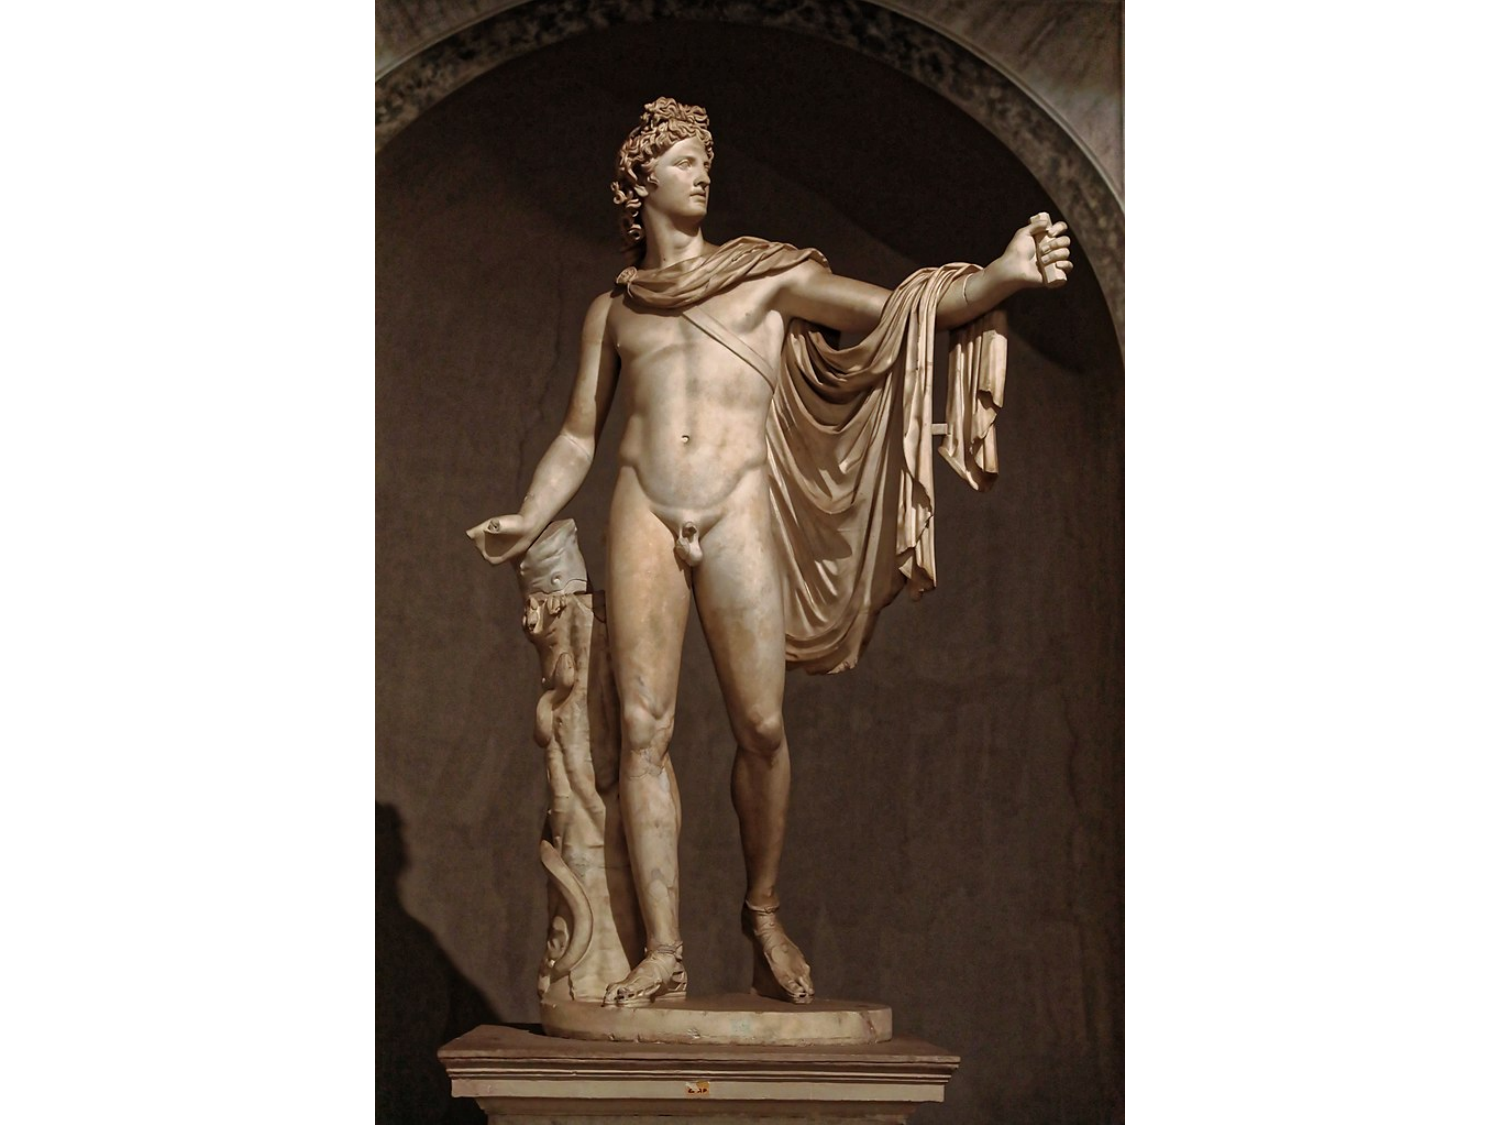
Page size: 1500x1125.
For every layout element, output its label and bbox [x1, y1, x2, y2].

picture [374, 0, 1126, 1125]
